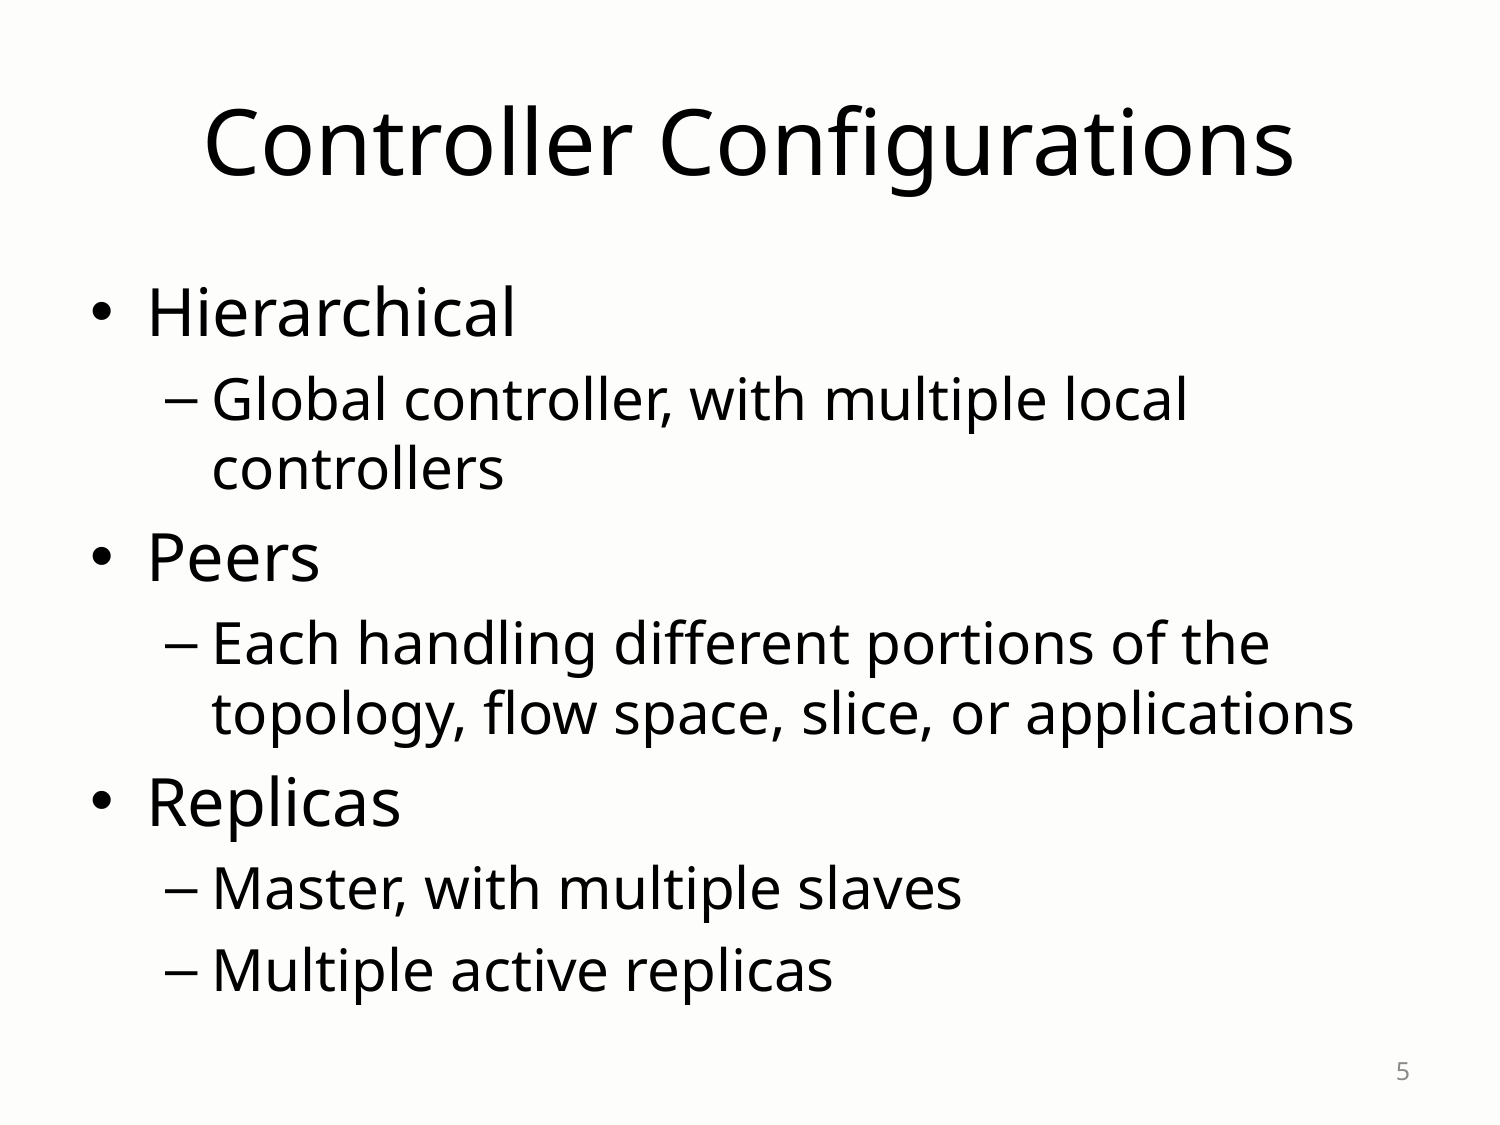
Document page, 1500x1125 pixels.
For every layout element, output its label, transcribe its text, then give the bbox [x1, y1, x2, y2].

list Hierarchical Global controller, with multiple local controllers Peers Each handling different portions of the topology, flow space, slice, or applications Replicas Master, with multiple slaves Multiple active replicas [75, 262, 1425, 1043]
slide_number 5 [1074, 1042, 1425, 1103]
title Controller Configurations [75, 45, 1425, 233]
